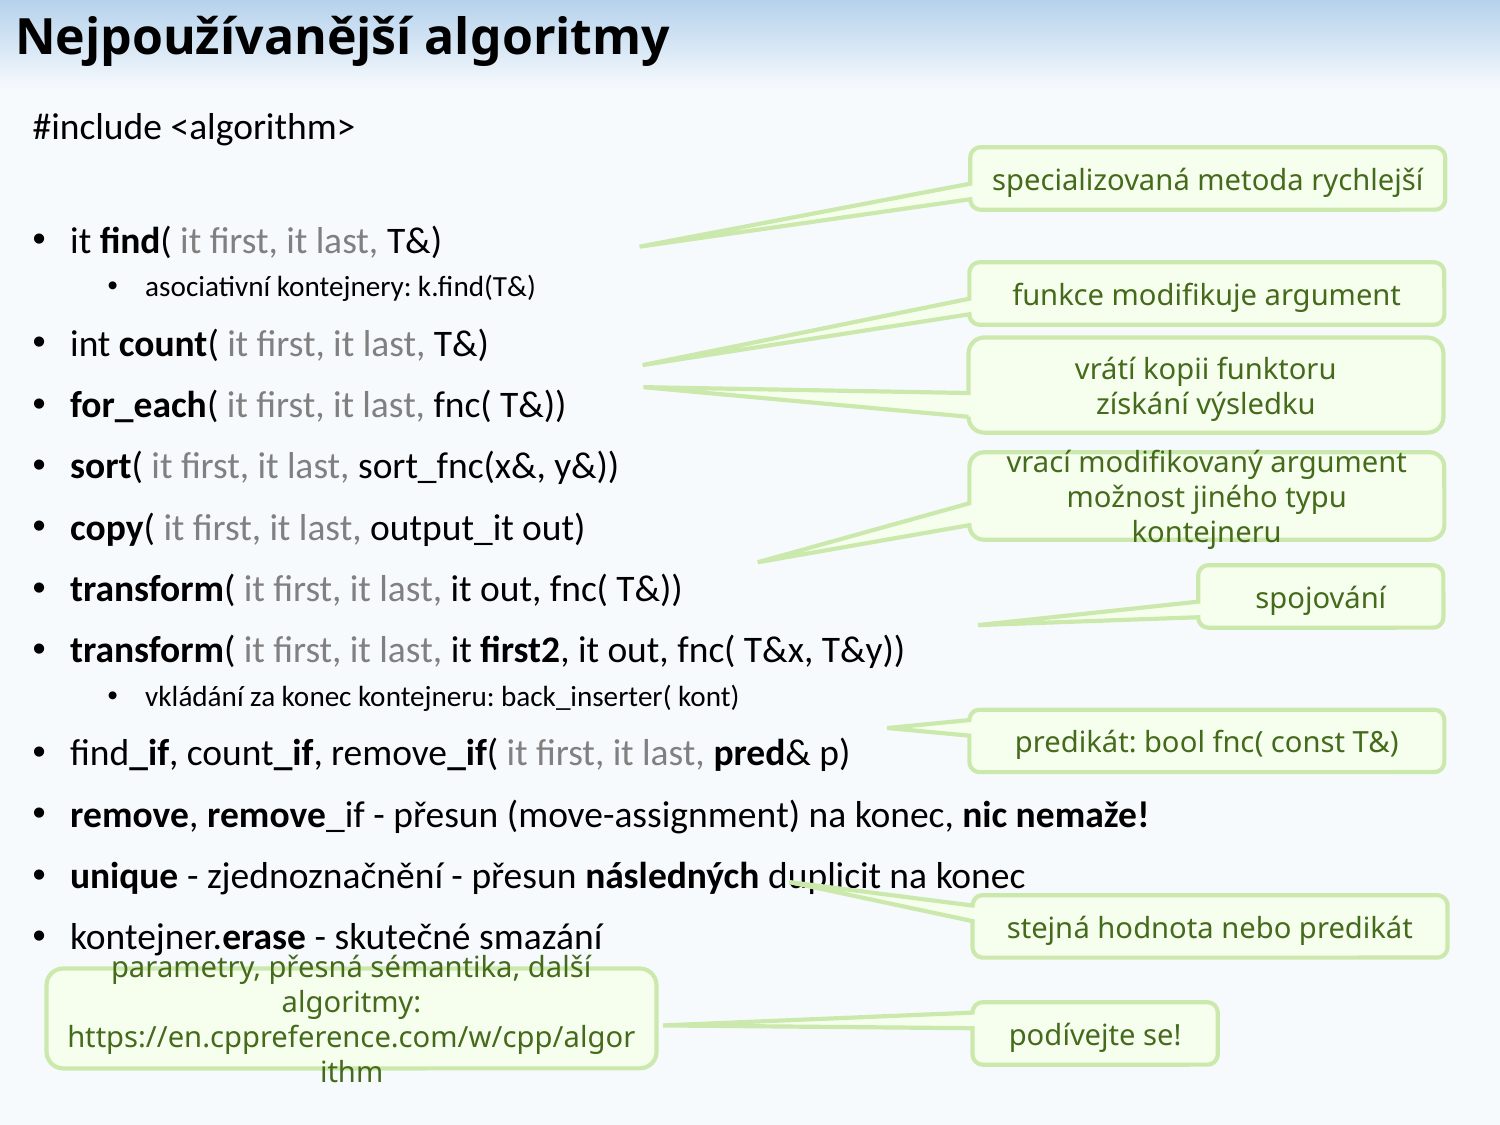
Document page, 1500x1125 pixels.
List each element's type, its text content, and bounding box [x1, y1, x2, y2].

text_box podívejte se! [663, 1001, 1219, 1066]
text_box parametry, přesná sémantika, další algoritmy: https://en.cppreference.com/w/cpp/algorithm [45, 967, 658, 1070]
text_box spojování [978, 564, 1445, 629]
text_box stejná hodnota nebo predikát [788, 881, 1449, 959]
text_box specializovaná metoda rychlejší [639, 146, 1447, 248]
text_box funkce modifikuje argument [642, 261, 1446, 367]
text_box predikát: bool fnc( const T&) [887, 708, 1446, 774]
list #include <algorithm> it find( it first, it last, T&) asociativní kontejnery: k.find(T&) int count( it first, it last, T&) for_each( it first, it last, fnc( T&)) sort( it first, it last, sort_fnc(x&, y&)) copy( it first, it last, output_it out) transform( it first, it last, it out, fnc( T&)) transform( it first, it last, it first2, it out, fnc( T&x, T&y)) vkládání za konec kontejneru: back_inserter( kont) find_if, count_if, remove_if( it first, it last, pred& p) remove, remove_if - přesun (move-assignment) na konec, nic nemaže! unique - zjednoznačnění - přesun následných duplicit na konec kontejner.erase - skutečné smazání [17, 99, 1463, 1100]
text_box vrátí kopii funktoru získání výsledku [643, 336, 1445, 434]
text_box vrací modifikovaný argument možnost jiného typu kontejneru [757, 451, 1446, 564]
text_box Nejpoužívanější algoritmy [0, 0, 1500, 77]
